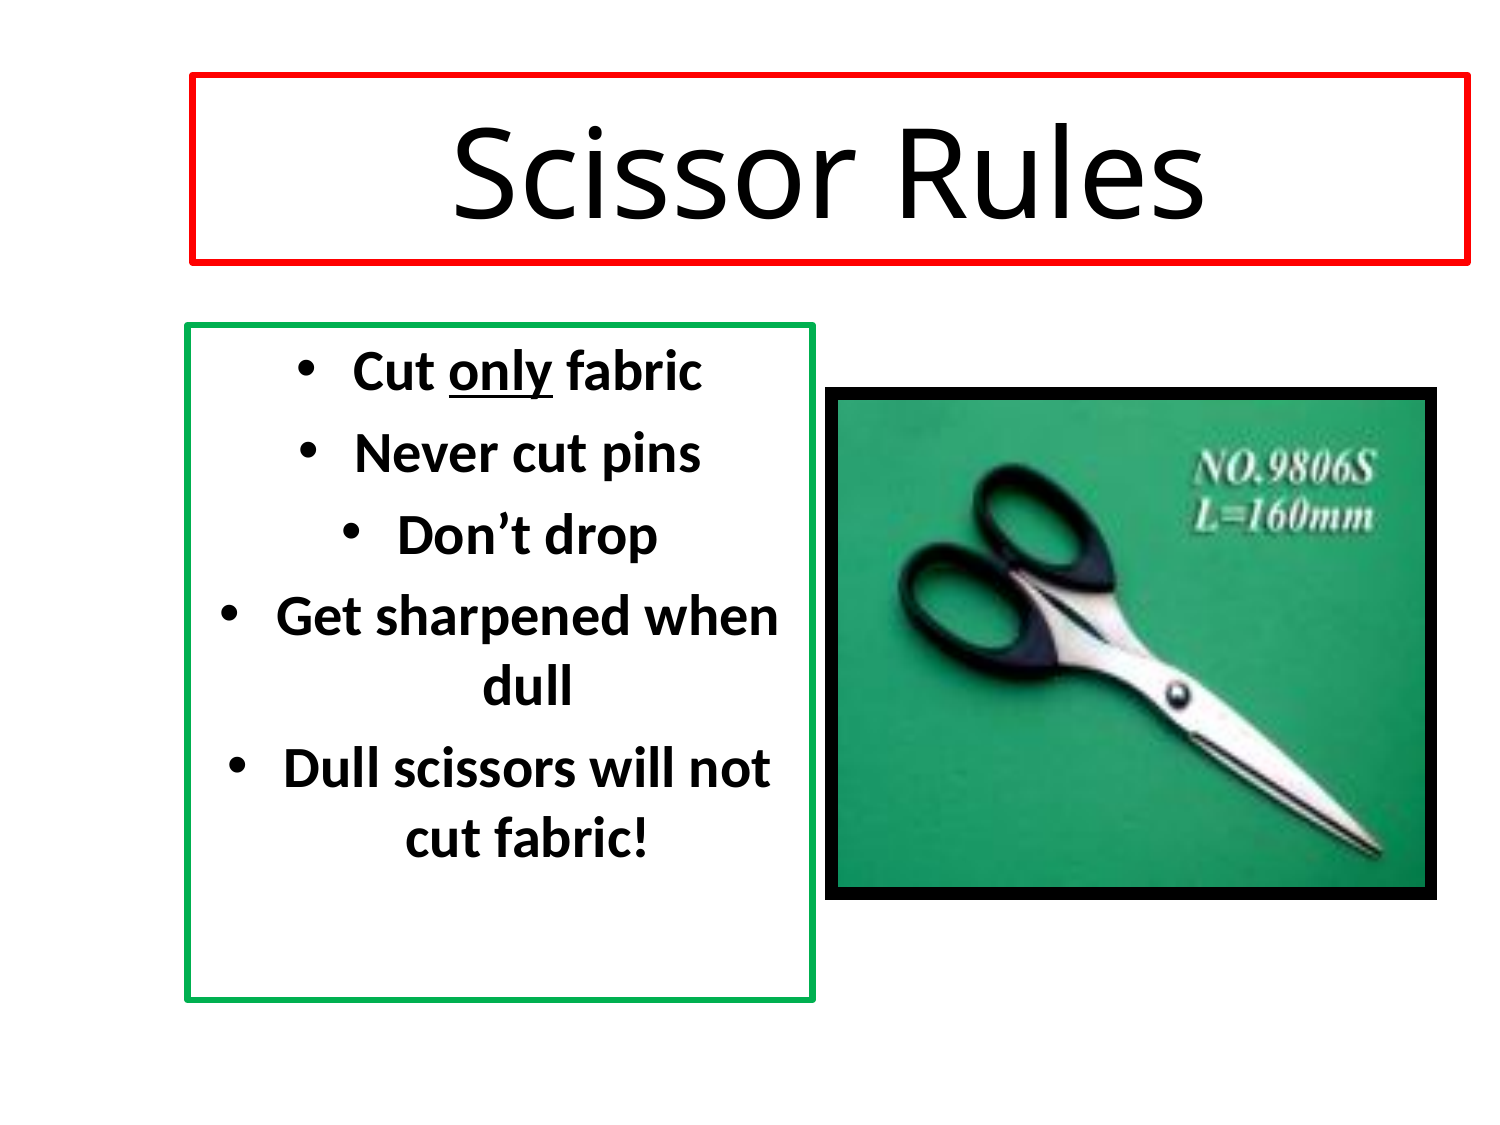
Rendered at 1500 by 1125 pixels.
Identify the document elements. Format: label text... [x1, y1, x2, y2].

list Cut only fabric Never cut pins Don’t drop Get sharpened when dull Dull scissors will not cut fabric! [187, 324, 813, 1000]
picture [837, 399, 1426, 888]
title Scissor Rules [192, 75, 1468, 263]
